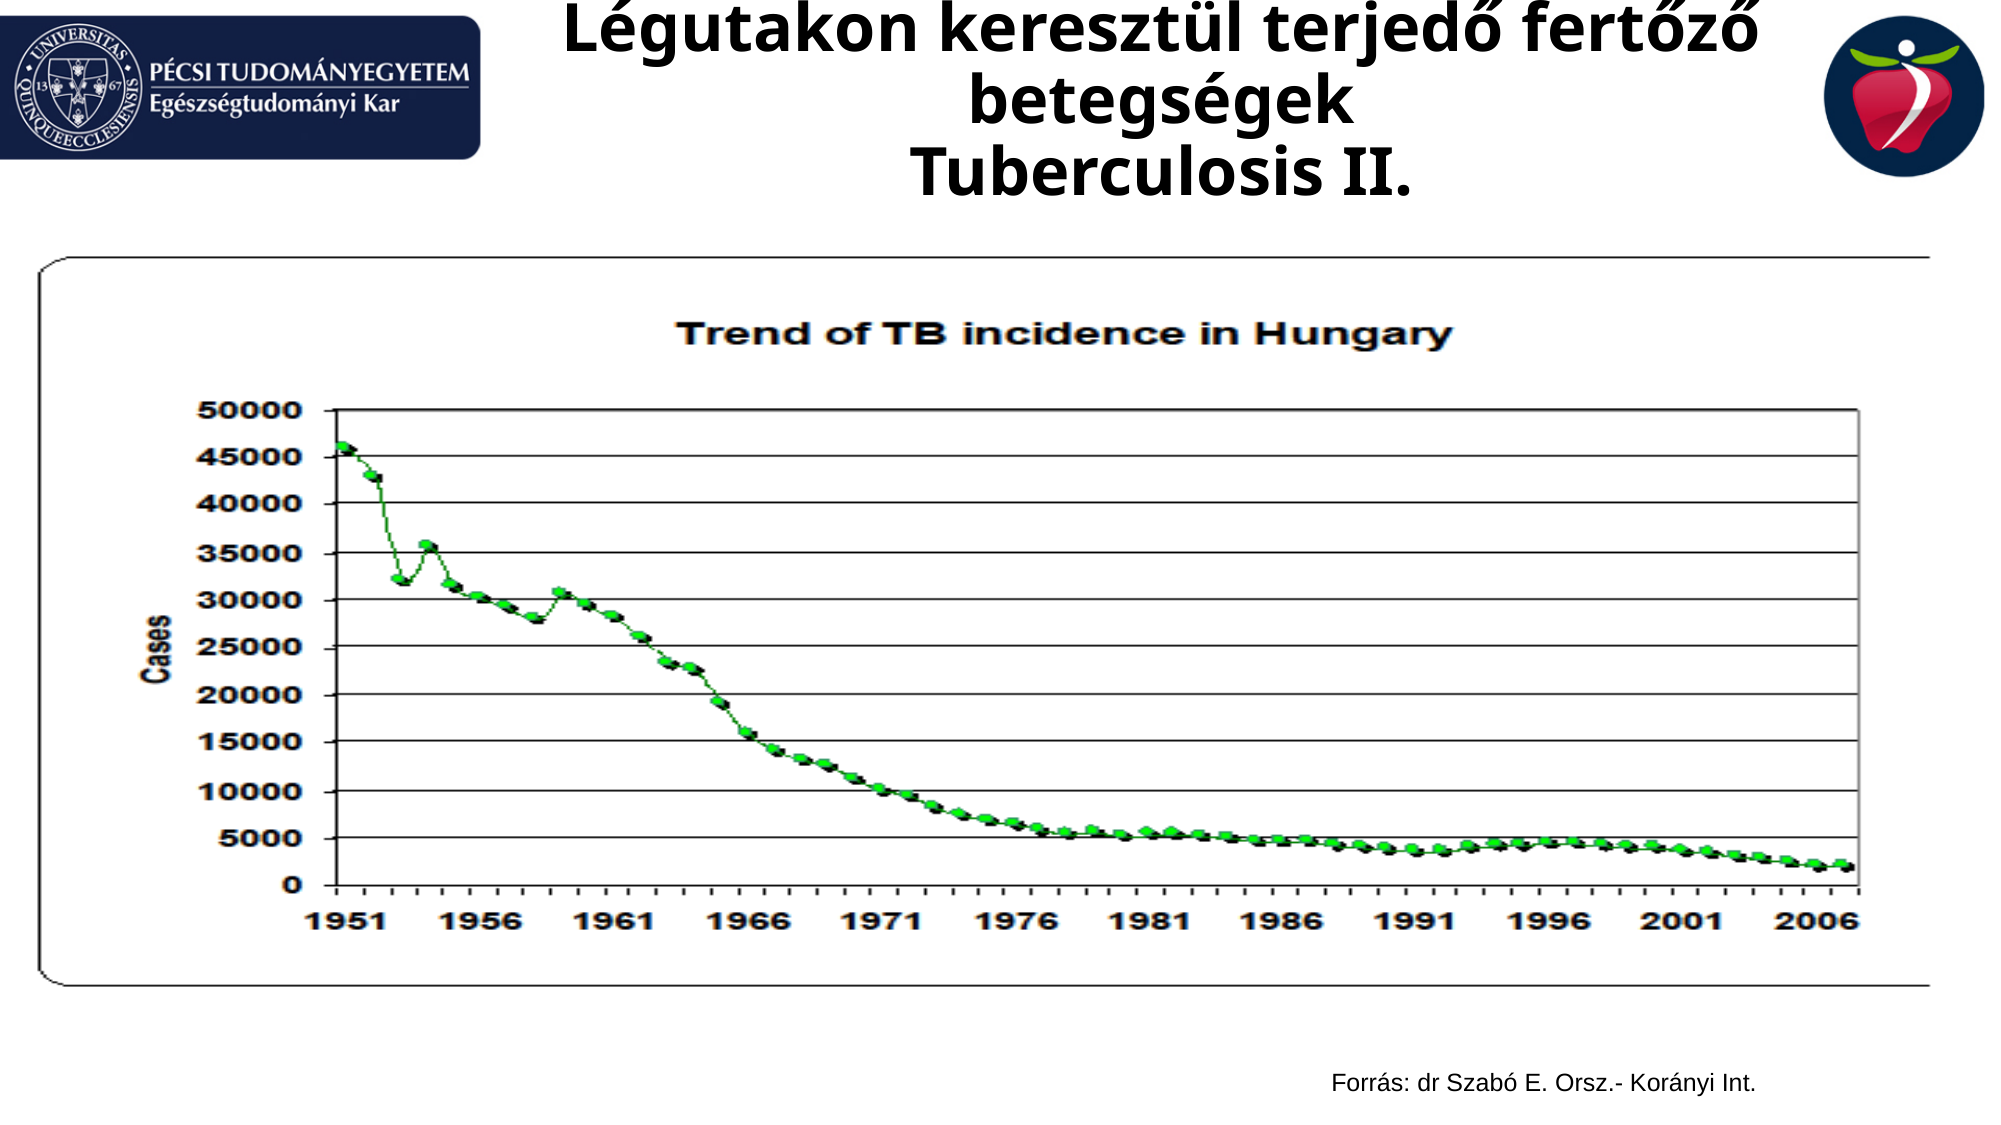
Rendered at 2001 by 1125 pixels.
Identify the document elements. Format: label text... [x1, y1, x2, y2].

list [0, 193, 2000, 1125]
picture [0, 0, 501, 193]
picture [1821, 0, 2001, 1125]
text_box Légutakon keresztül terjedő fertőző betegségek Tuberculosis II. [501, 0, 1821, 193]
